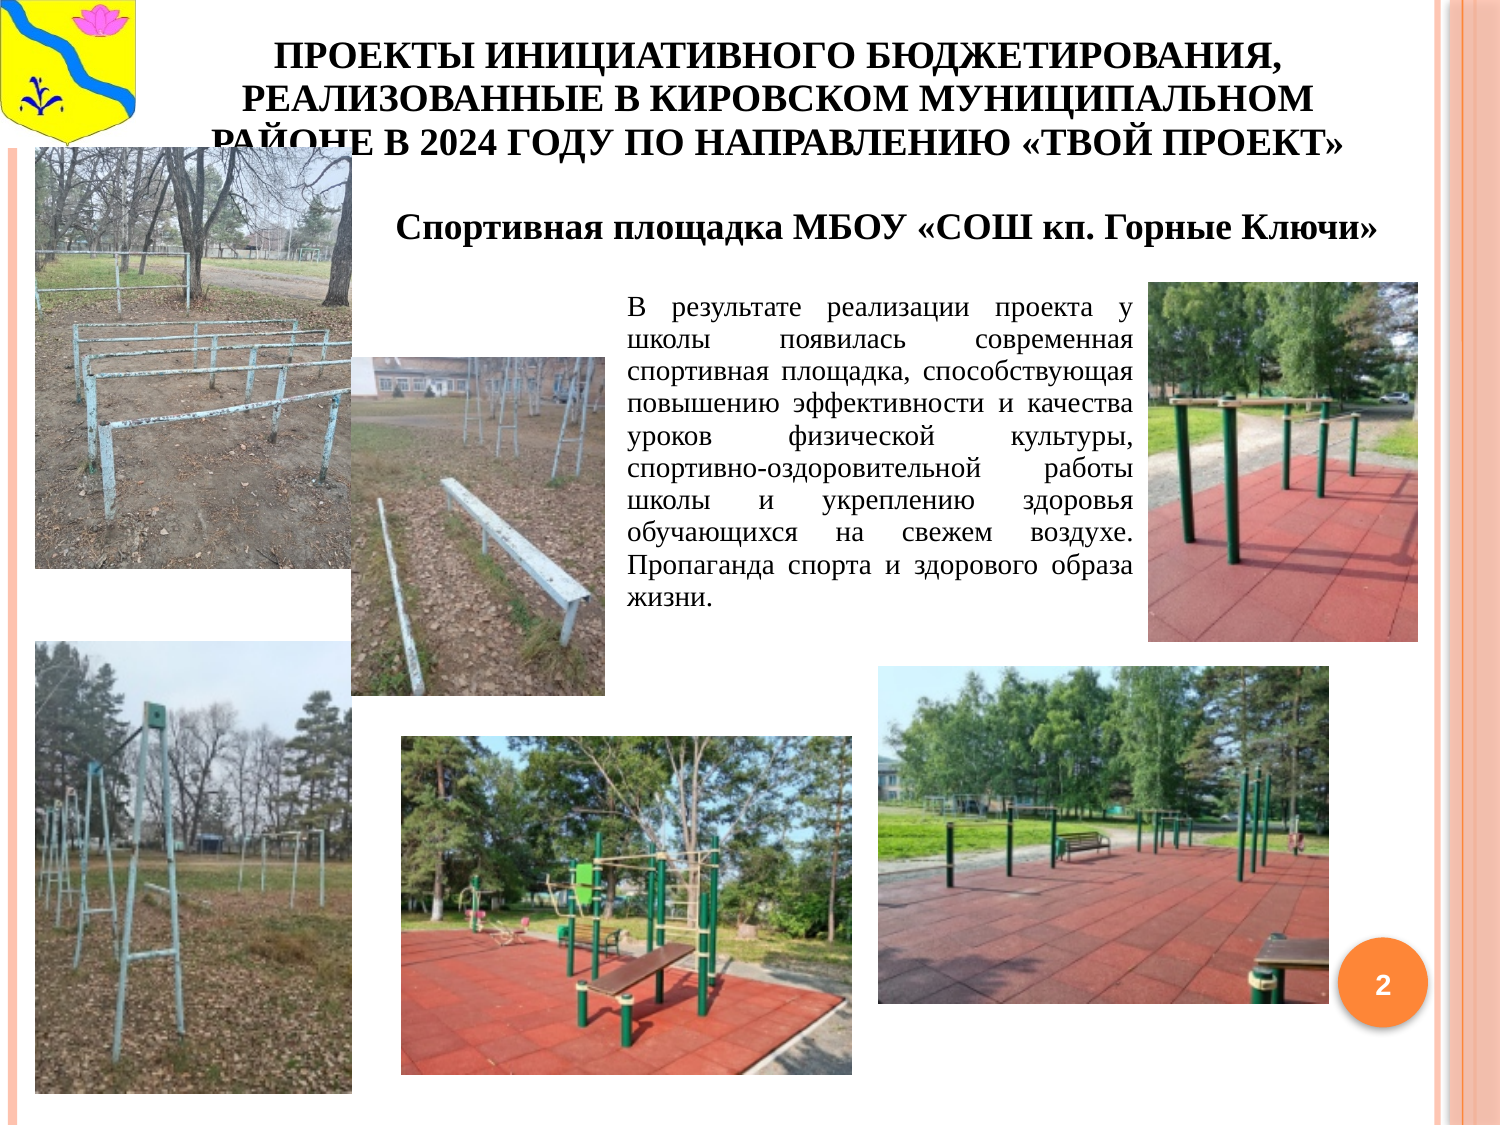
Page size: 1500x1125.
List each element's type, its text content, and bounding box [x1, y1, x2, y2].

title Проекты инициативного бюджетирования, реализованные в Кировском муниципальном районе в 2024 году по направлению «Твой проект» [151, 26, 1405, 171]
picture [1148, 282, 1418, 642]
picture [877, 665, 1329, 1005]
picture [0, 0, 605, 1094]
picture [401, 736, 853, 1075]
slide_number 2 [1333, 940, 1434, 1027]
list В результате реализации проекта у школы появилась современная спортивная площадка, способствующая повышению эффективности и качества уроков физической культуры, спортивно-оздоровительной работы школы и укреплению здоровья обучающихся на свежем воздухе. Пропаганда спорта и здорового образа жизни. [612, 282, 1149, 756]
text_box Спортивная площадка МБОУ «СОШ кп. Горные Ключи» [380, 194, 1418, 255]
